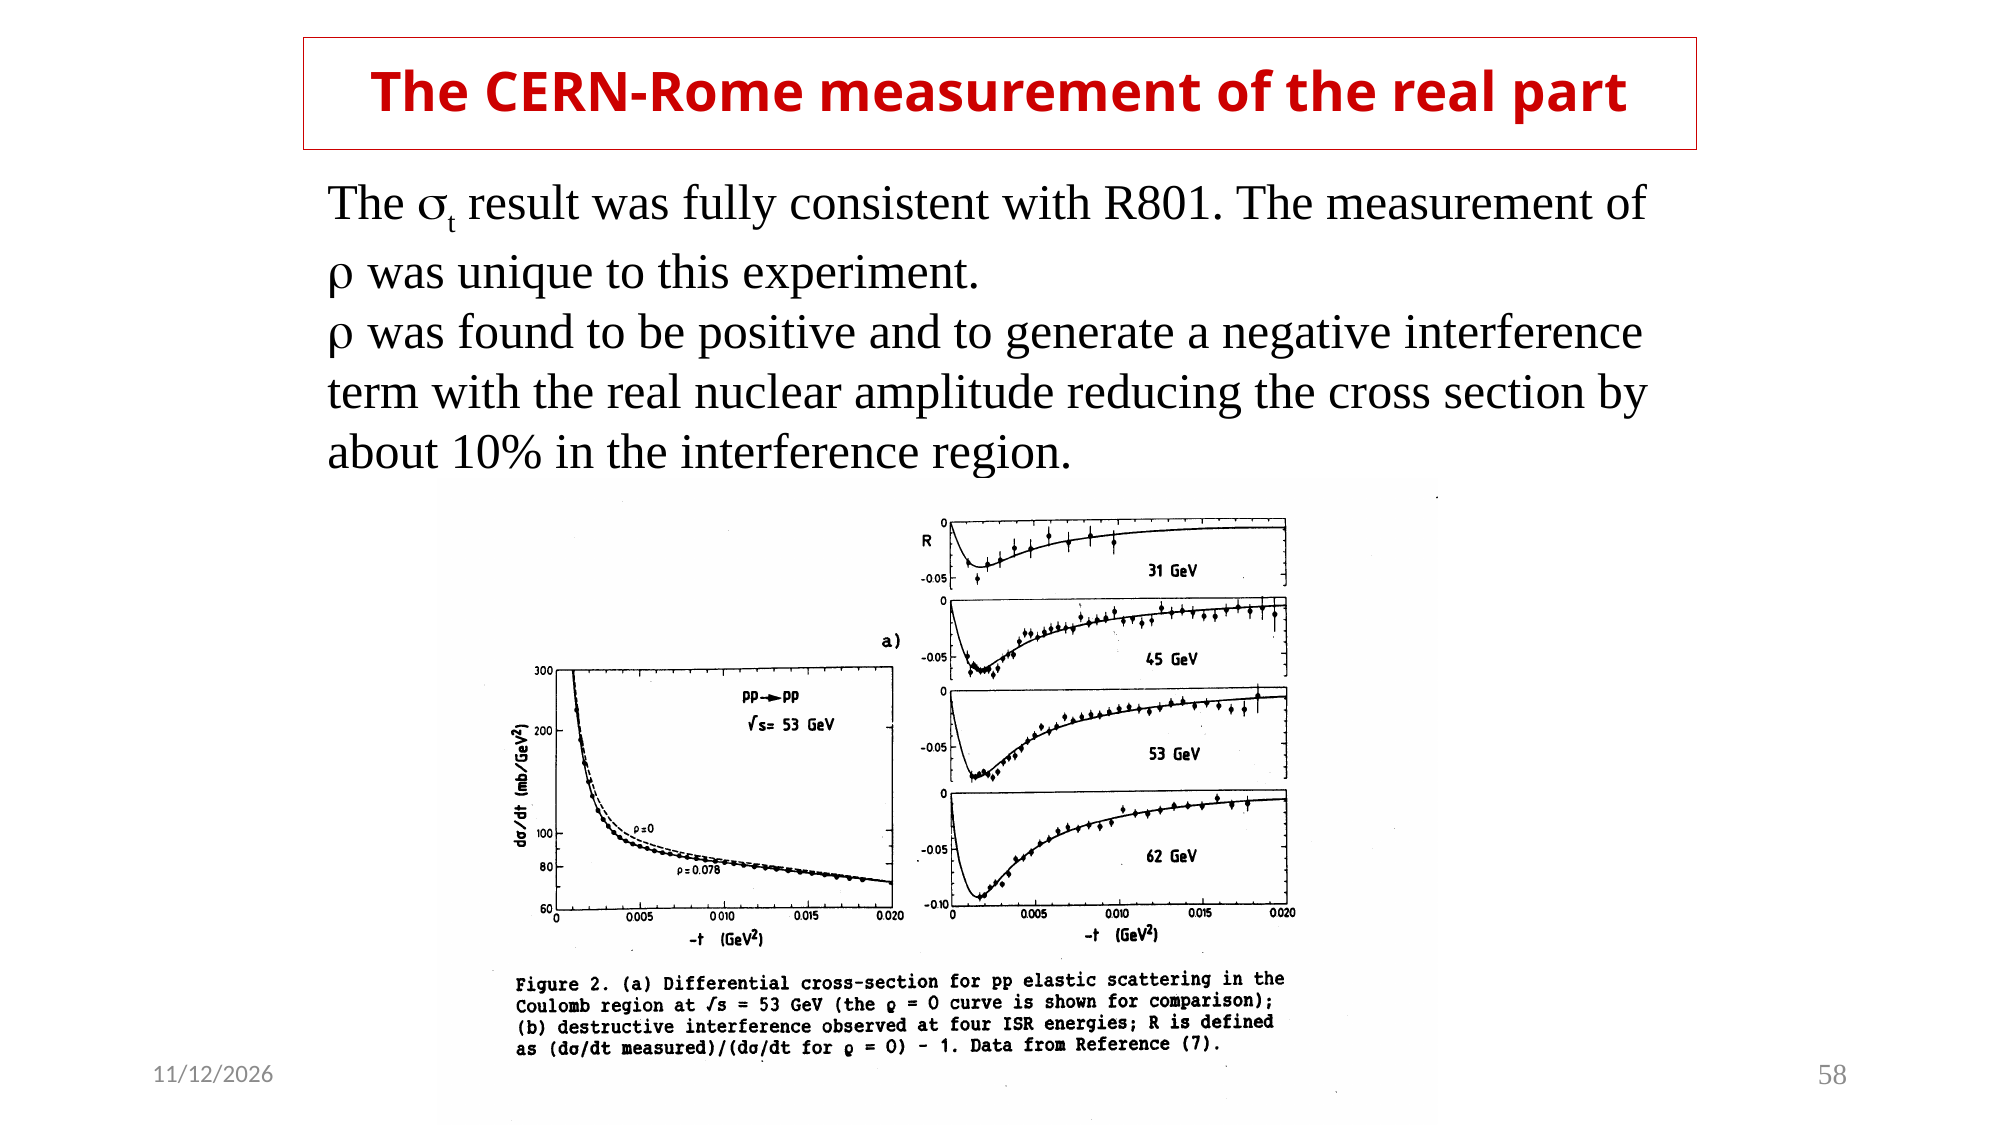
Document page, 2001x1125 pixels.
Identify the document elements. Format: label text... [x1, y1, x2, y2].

title The CERN-Rome measurement of the real part [303, 37, 1697, 150]
slide_number 58 [1438, 1042, 1863, 1103]
text_box The t result was fully consistent with R801. The measurement of  was unique to this experiment.  was found to be positive and to generate a negative interference term with the real nuclear amplitude reducing the cross section by about 10% in the interference region. [312, 162, 1675, 486]
picture [437, 478, 1438, 1125]
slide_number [137, 1042, 437, 1103]
